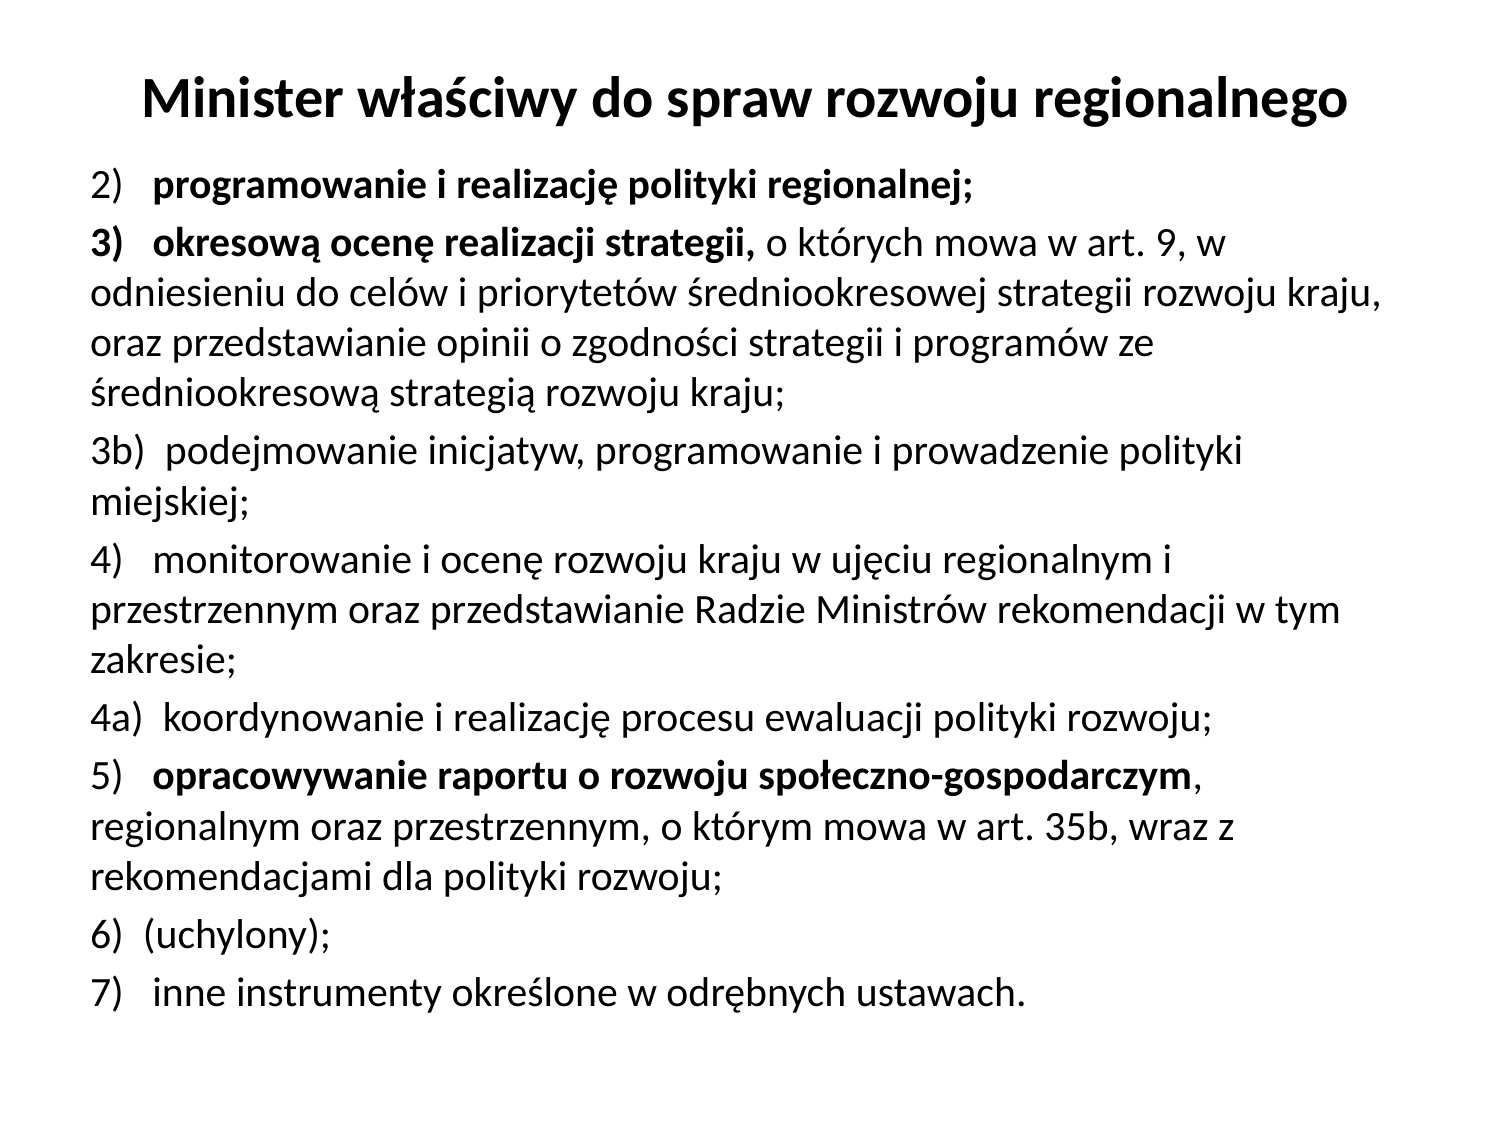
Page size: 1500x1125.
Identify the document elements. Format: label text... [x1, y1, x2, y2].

title Minister właściwy do spraw rozwoju regionalnego [76, 0, 1427, 188]
list 2) programowanie i realizację polityki regionalnej; 3) okresową ocenę realizacji strategii, o których mowa w art. 9, w odniesieniu do celów i priorytetów średniookresowej strategii rozwoju kraju, oraz przedstawianie opinii o zgodności strategii i programów ze średniookresową strategią rozwoju kraju; 3b) podejmowanie inicjatyw, programowanie i prowadzenie polityki miejskiej; 4) monitorowanie i ocenę rozwoju kraju w ujęciu regionalnym i przestrzennym oraz przedstawianie Radzie Ministrów rekomendacji w tym zakresie; 4a) koordynowanie i realizację procesu ewaluacji polityki rozwoju; 5) opracowywanie raportu o rozwoju społeczno-gospodarczym, regionalnym oraz przestrzennym, o którym mowa w art. 35b, wraz z rekomendacjami dla polityki rozwoju; 6) (uchylony); 7) inne instrumenty określone w odrębnych ustawach. [75, 149, 1425, 1005]
